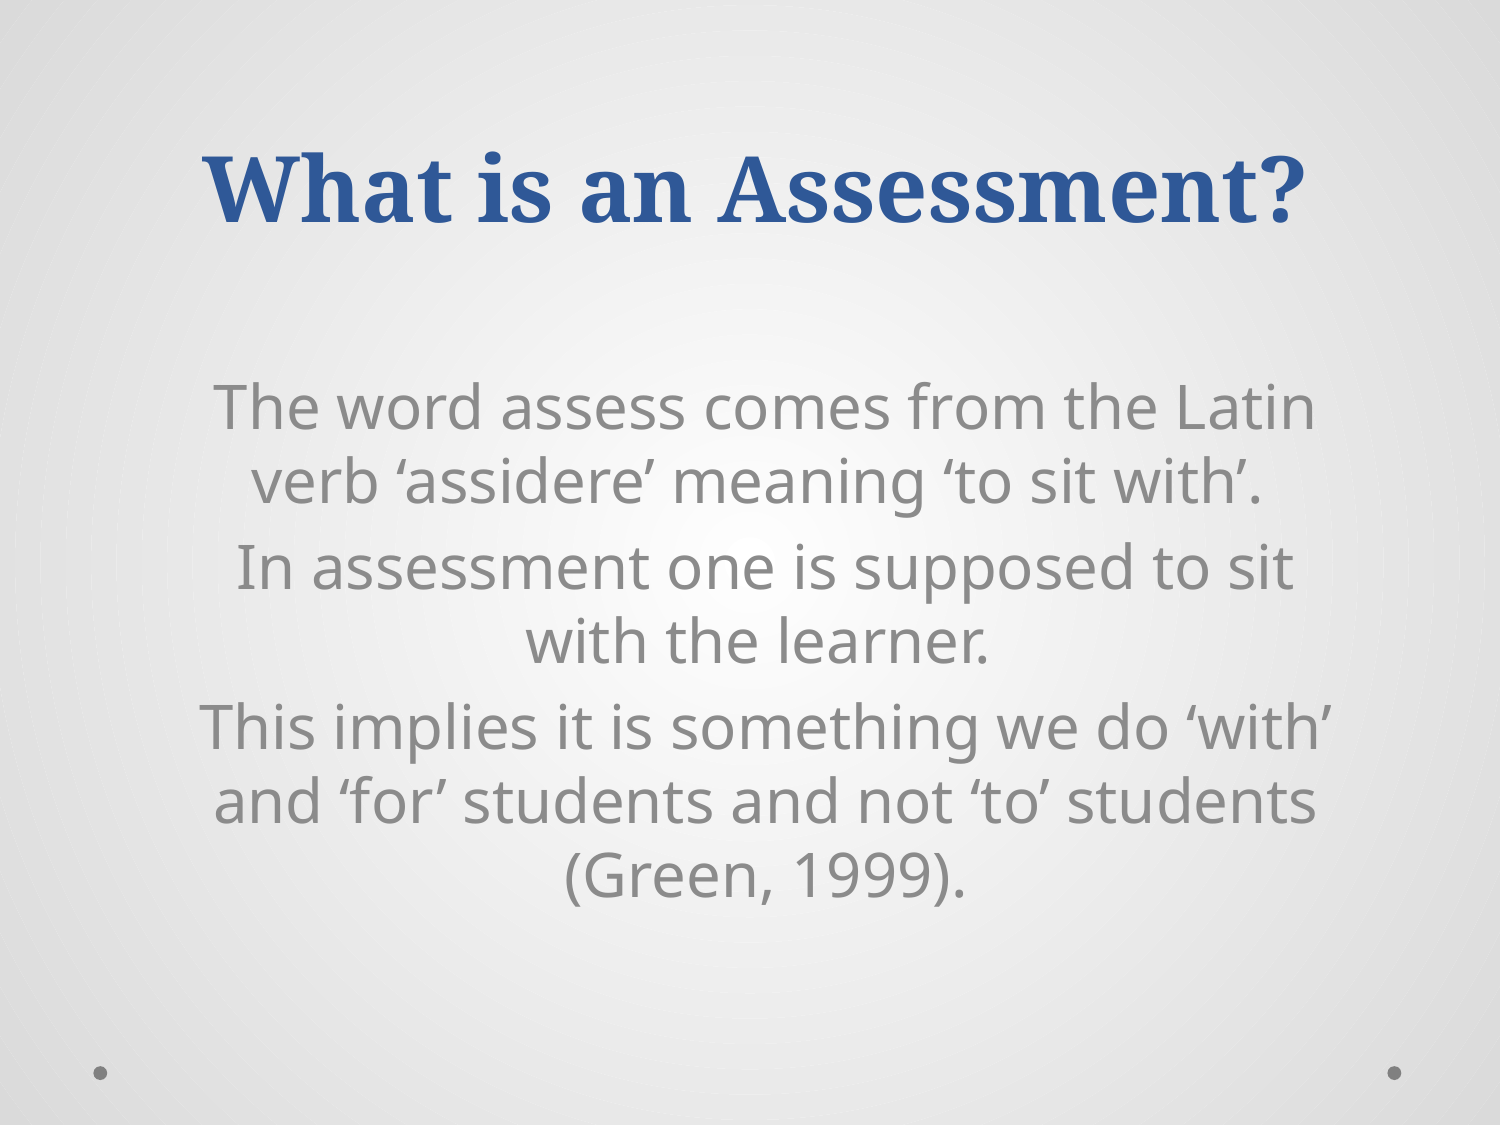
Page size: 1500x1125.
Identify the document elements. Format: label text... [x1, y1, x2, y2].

title What is an Assessment? [162, 0, 1352, 249]
subtitle The word assess comes from the Latin verb ‘assidere’ meaning ‘to sit with’. In assessment one is supposed to sit with the learner. This implies it is something we do ‘with’ and ‘for’ students and not ‘to’ students (Green, 1999). [181, 274, 1352, 924]
